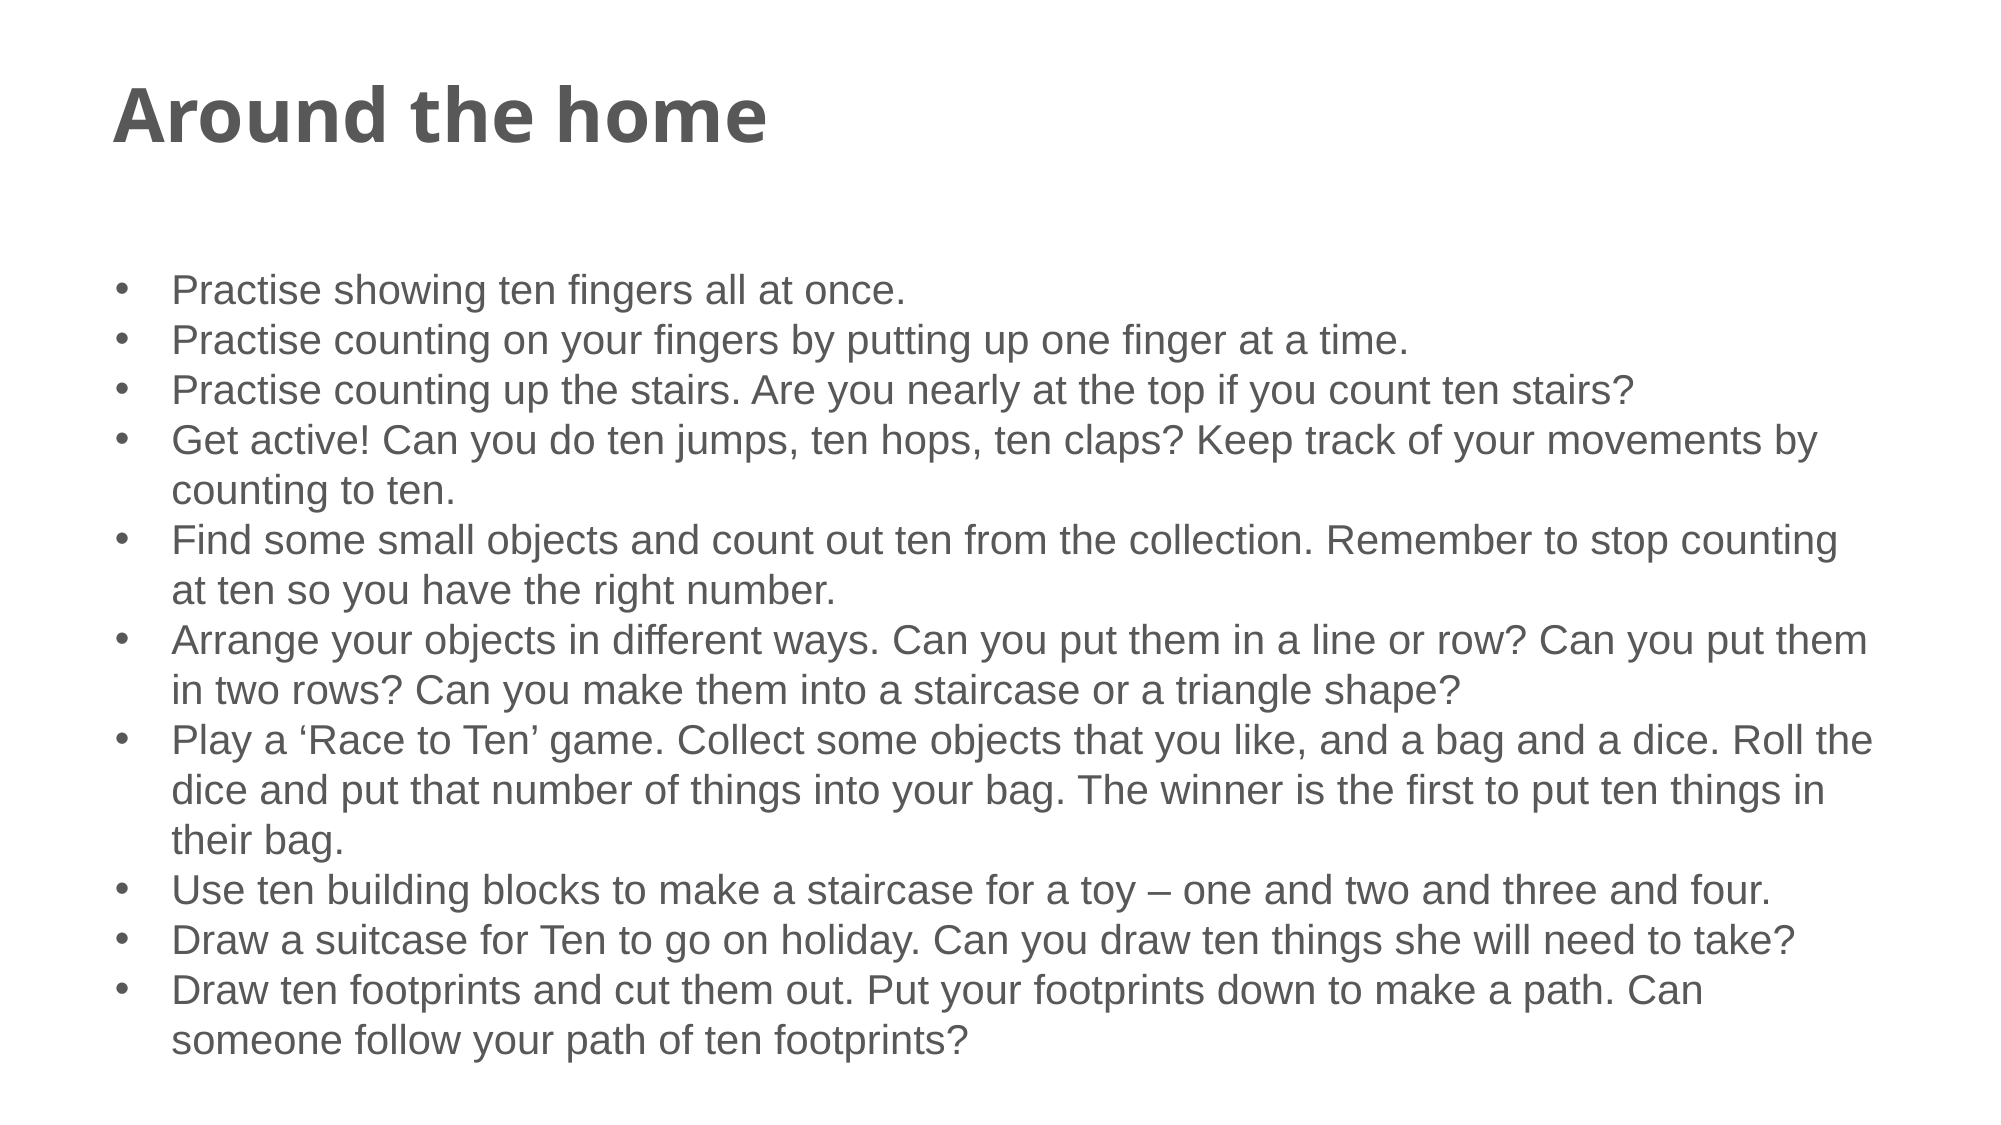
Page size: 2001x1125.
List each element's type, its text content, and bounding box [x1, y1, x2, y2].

title Around the home [98, 70, 1899, 232]
list Practise showing ten fingers all at once. Practise counting on your fingers by putting up one finger at a time. Practise counting up the stairs. Are you nearly at the top if you count ten stairs? Get active! Can you do ten jumps, ten hops, ten claps? Keep track of your movements by counting to ten. Find some small objects and count out ten from the collection. Remember to stop counting at ten so you have the right number. Arrange your objects in different ways. Can you put them in a line or row? Can you put them in two rows? Can you make them into a staircase or a triangle shape? Play a ‘Race to Ten’ game. Collect some objects that you like, and a bag and a dice. Roll the dice and put that number of things into your bag. The winner is the first to put ten things in their bag. Use ten building blocks to make a staircase for a toy – one and two and three and four. Draw a suitcase for Ten to go on holiday. Can you draw ten things she will need to take? Draw ten footprints and cut them out. Put your footprints down to make a path. Can someone follow your path of ten footprints? [99, 255, 1900, 990]
